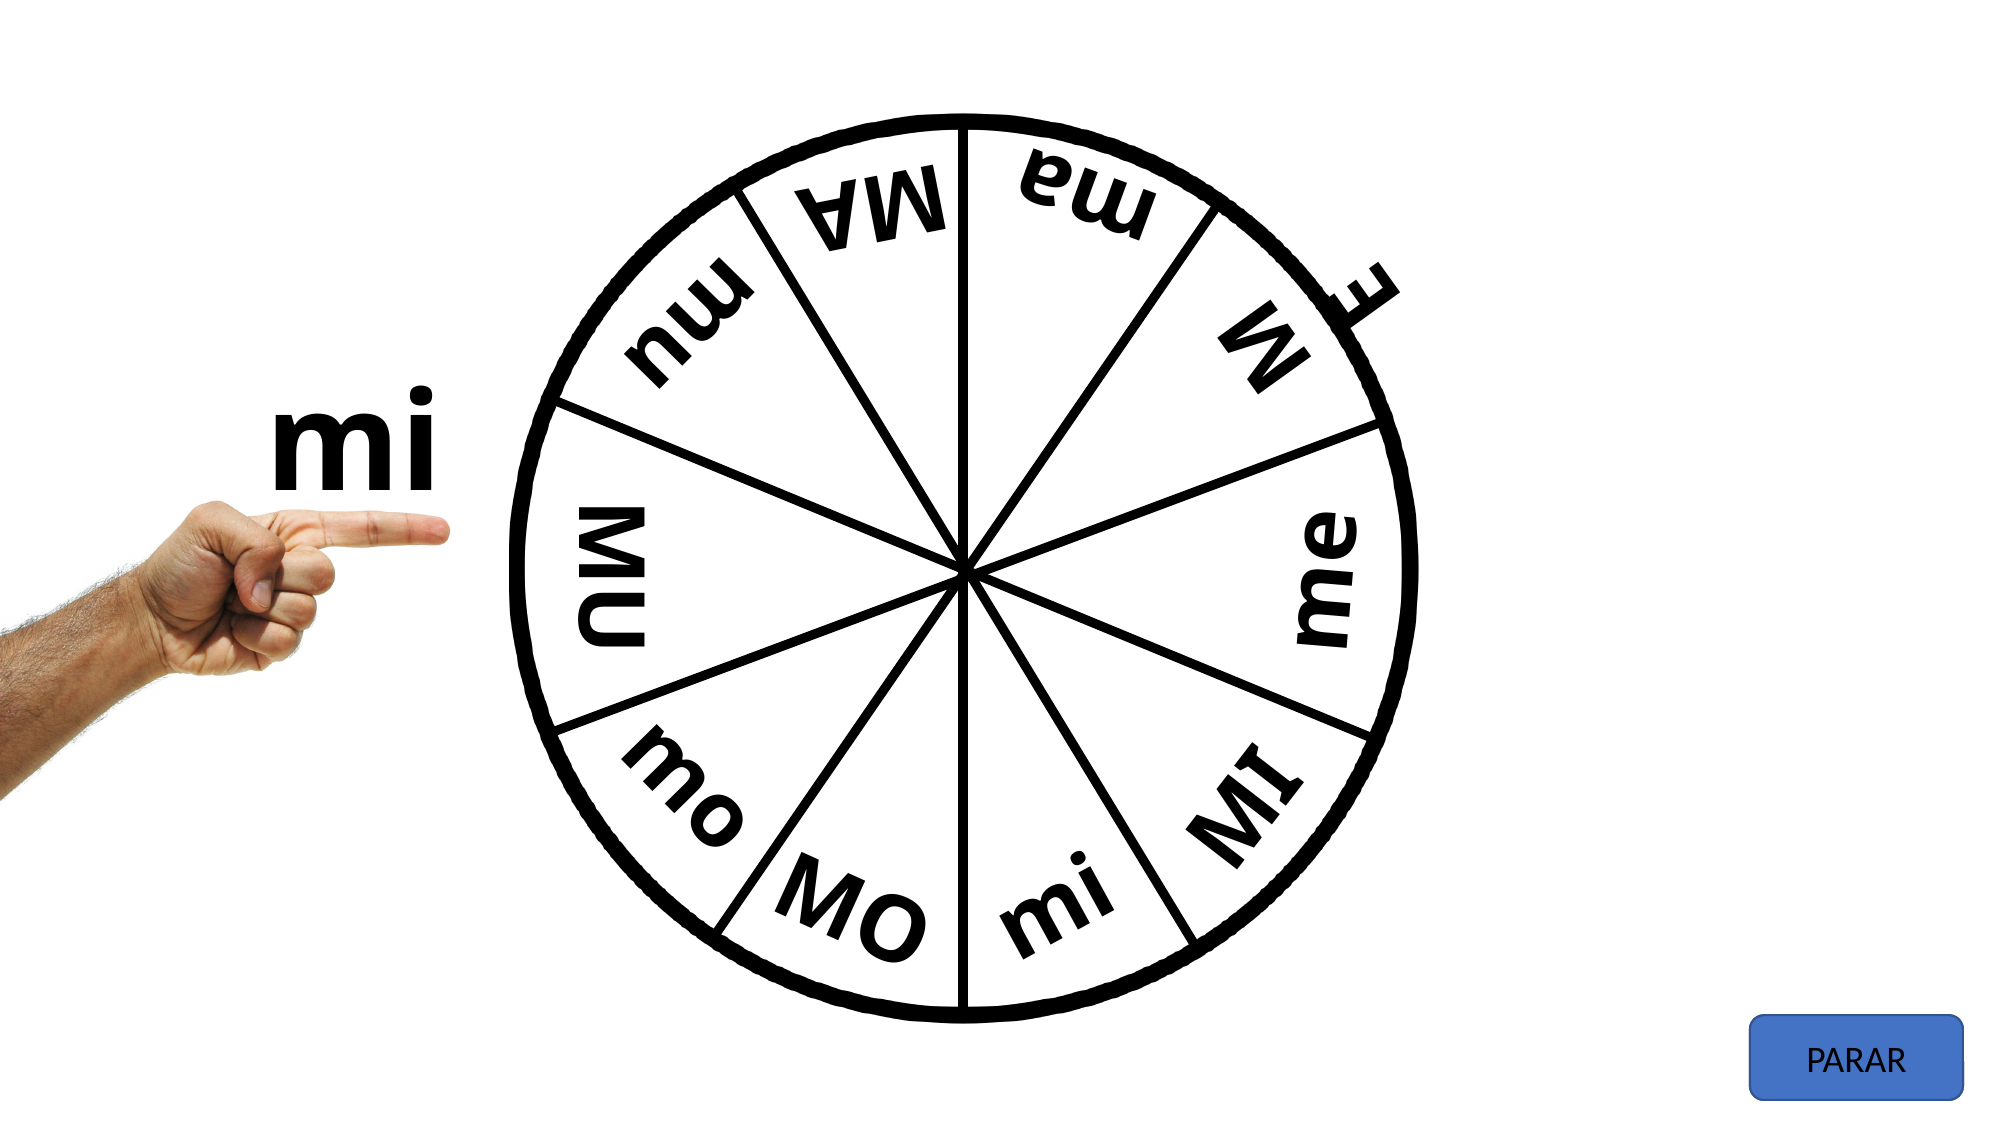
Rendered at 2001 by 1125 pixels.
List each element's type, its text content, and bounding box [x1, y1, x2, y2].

picture [0, 481, 509, 808]
text_box PARAR [1748, 1014, 1965, 1101]
text_box mi [250, 345, 431, 481]
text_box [431, 36, 1495, 1100]
